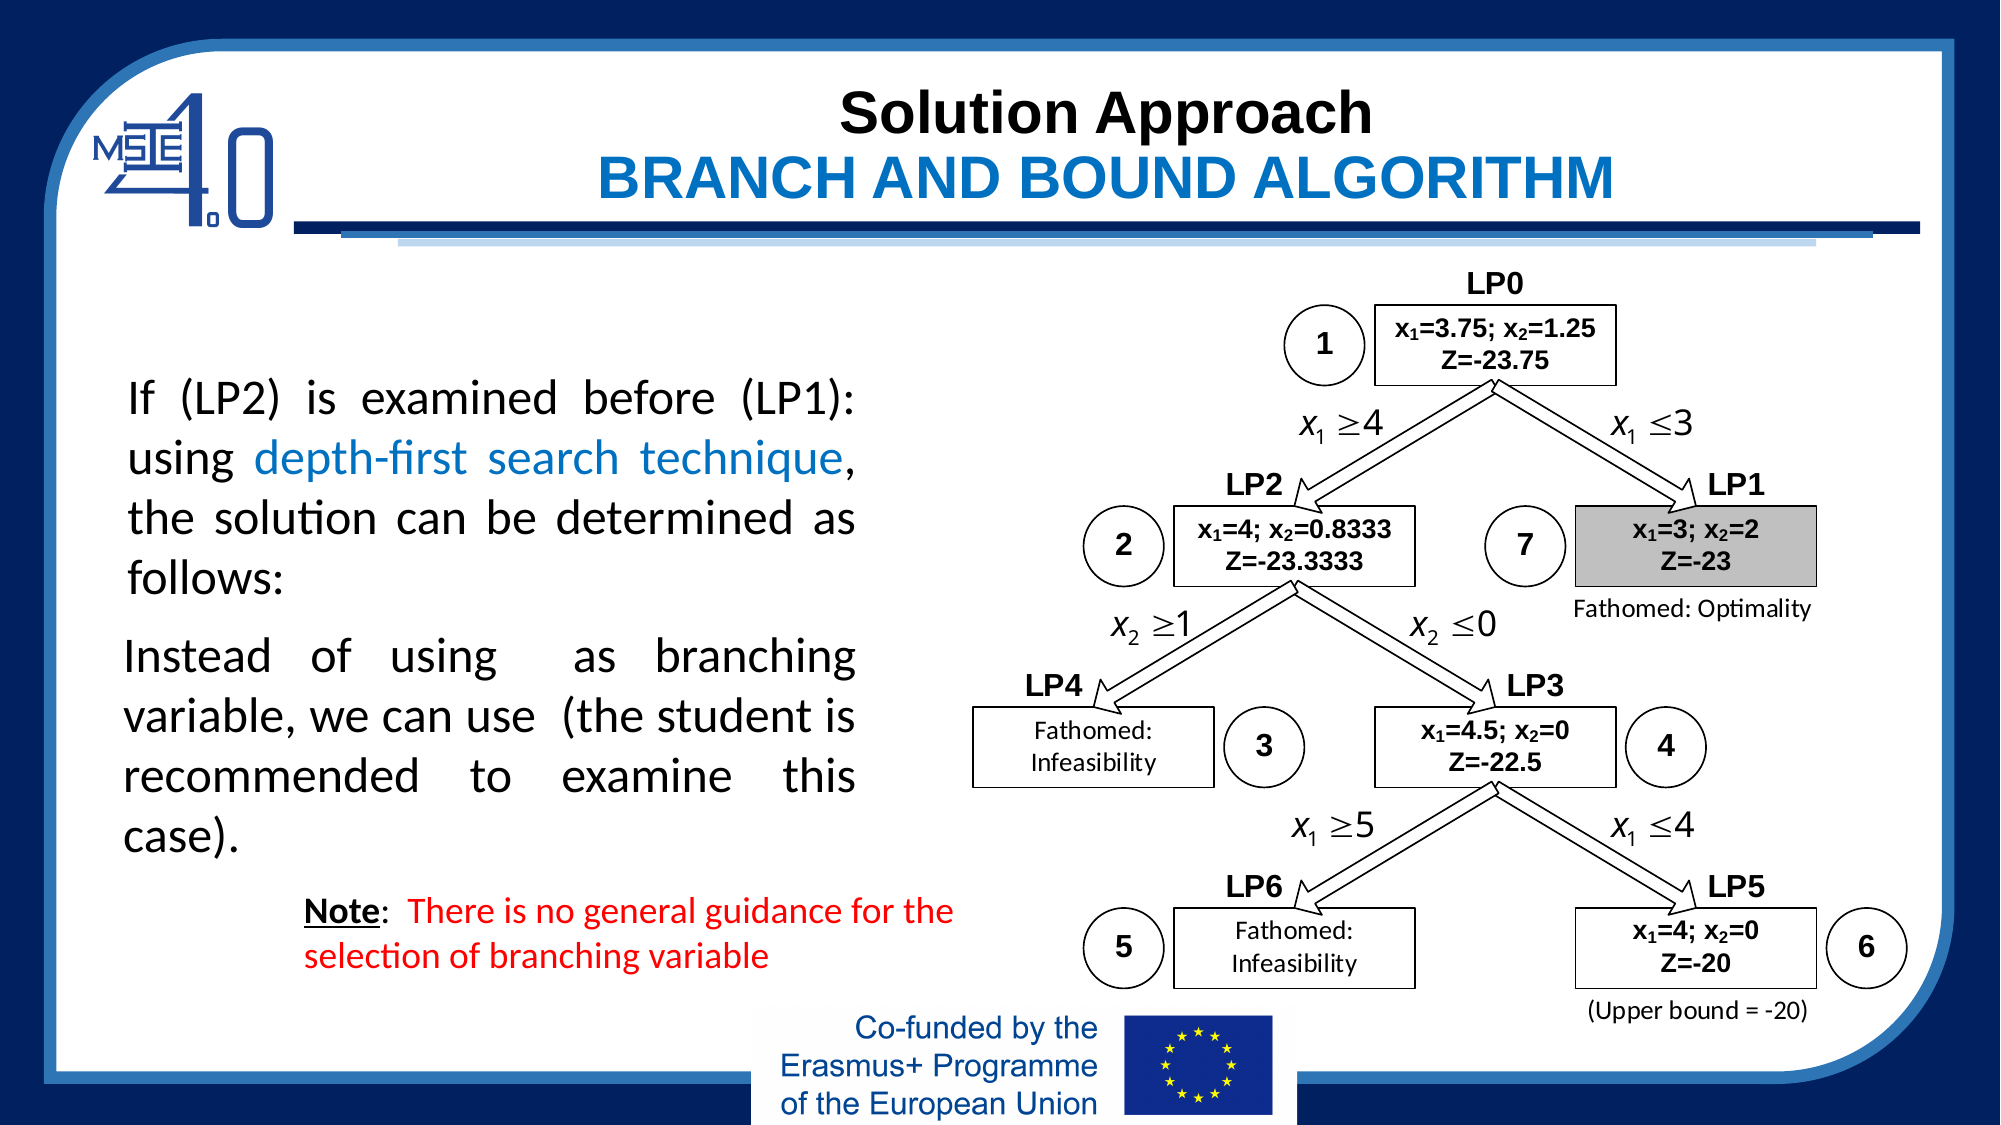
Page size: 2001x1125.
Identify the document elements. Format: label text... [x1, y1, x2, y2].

title Solution Approach BRANCH AND BOUND ALGORITHM [294, 73, 1921, 220]
picture [751, 1029, 1298, 1125]
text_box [967, 259, 1910, 1052]
text_box Note: There is no general guidance for the selection of branching variable [289, 878, 967, 1029]
text_box If (LP2) is examined before (LP1): using depth-first search technique, the solution can be determined as follows: [112, 356, 872, 612]
